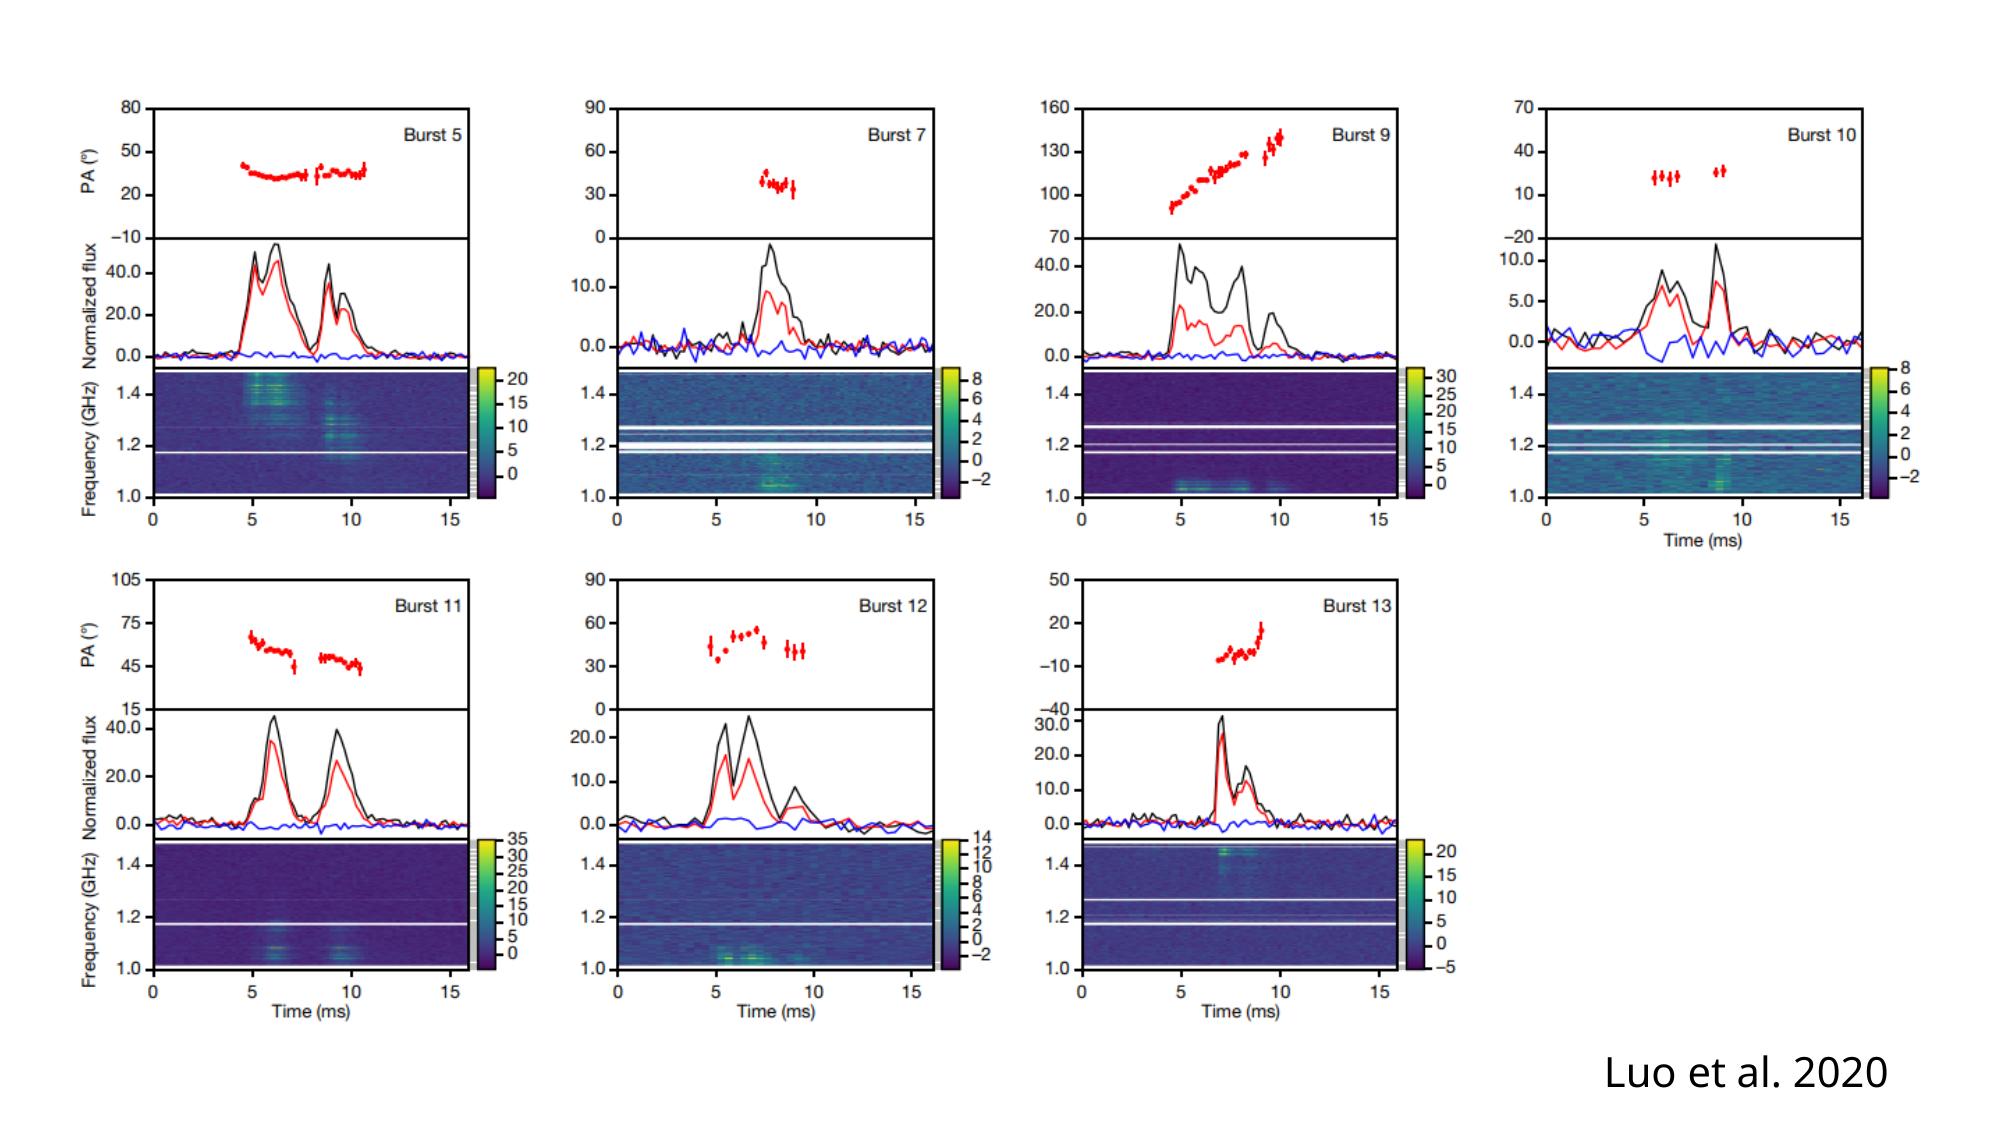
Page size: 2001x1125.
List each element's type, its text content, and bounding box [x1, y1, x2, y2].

picture [58, 91, 1942, 1034]
text_box Luo et al. 2020 [1578, 1038, 1928, 1103]
